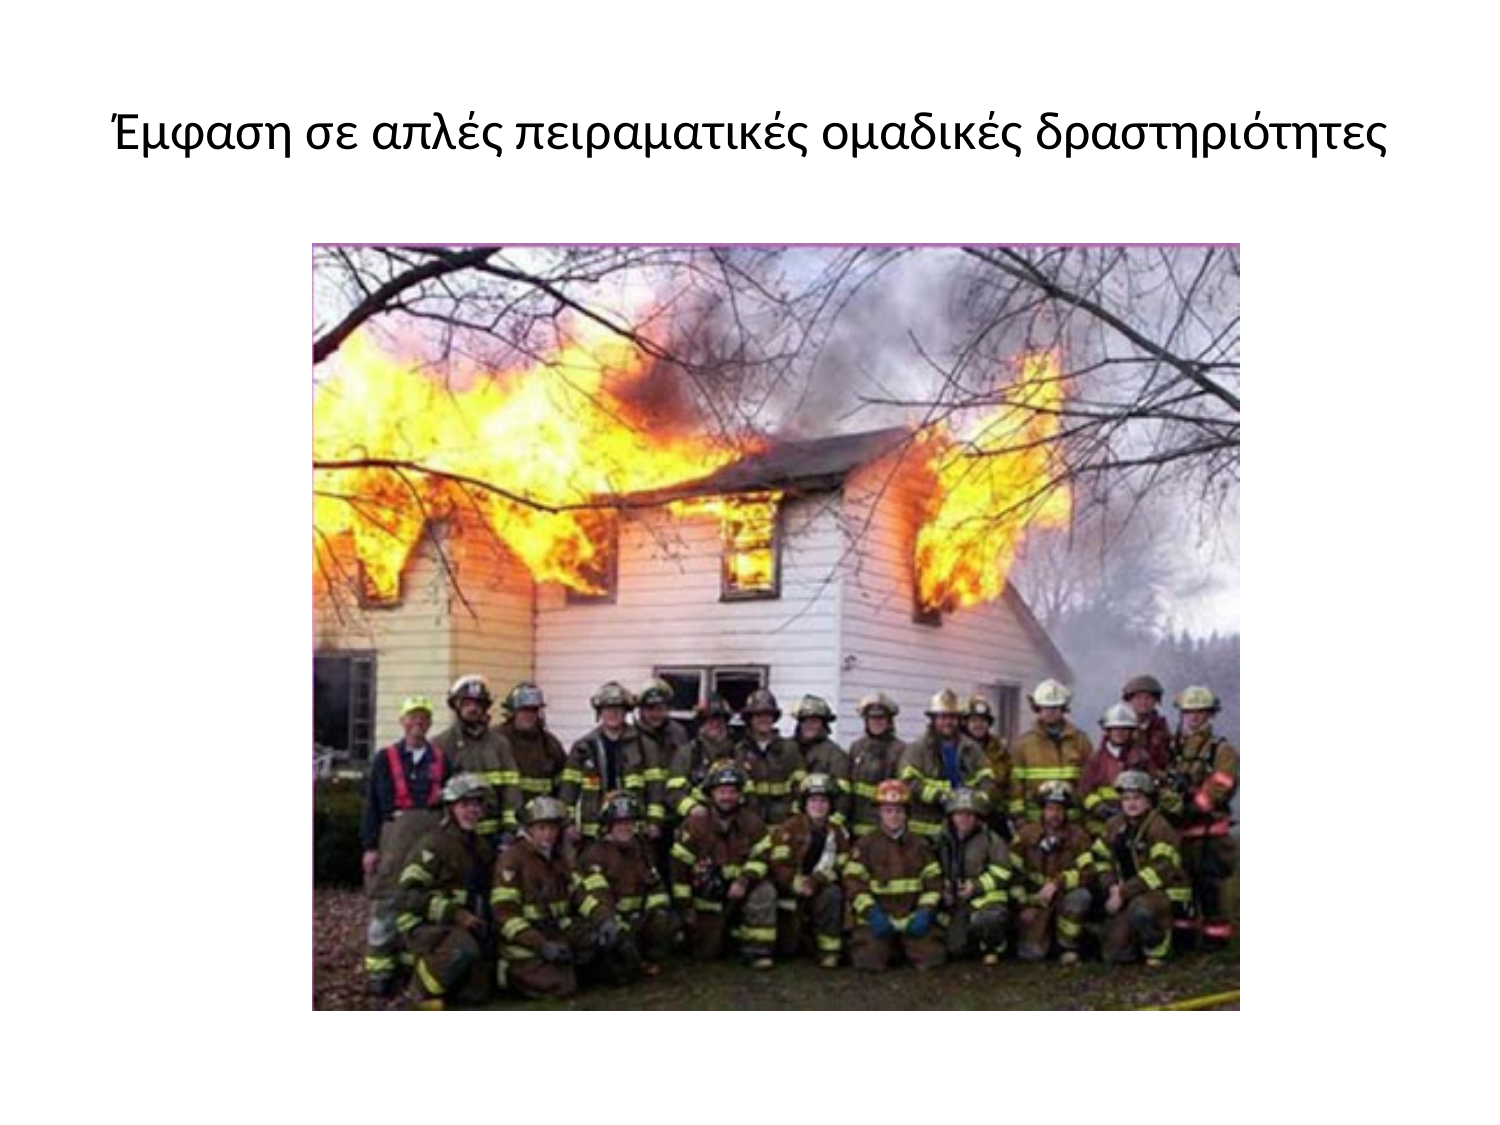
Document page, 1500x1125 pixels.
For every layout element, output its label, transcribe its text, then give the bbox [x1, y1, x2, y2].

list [312, 243, 1240, 1011]
title Έμφαση σε απλές πειραματικές ομαδικές δραστηριότητες [76, 66, 1427, 254]
